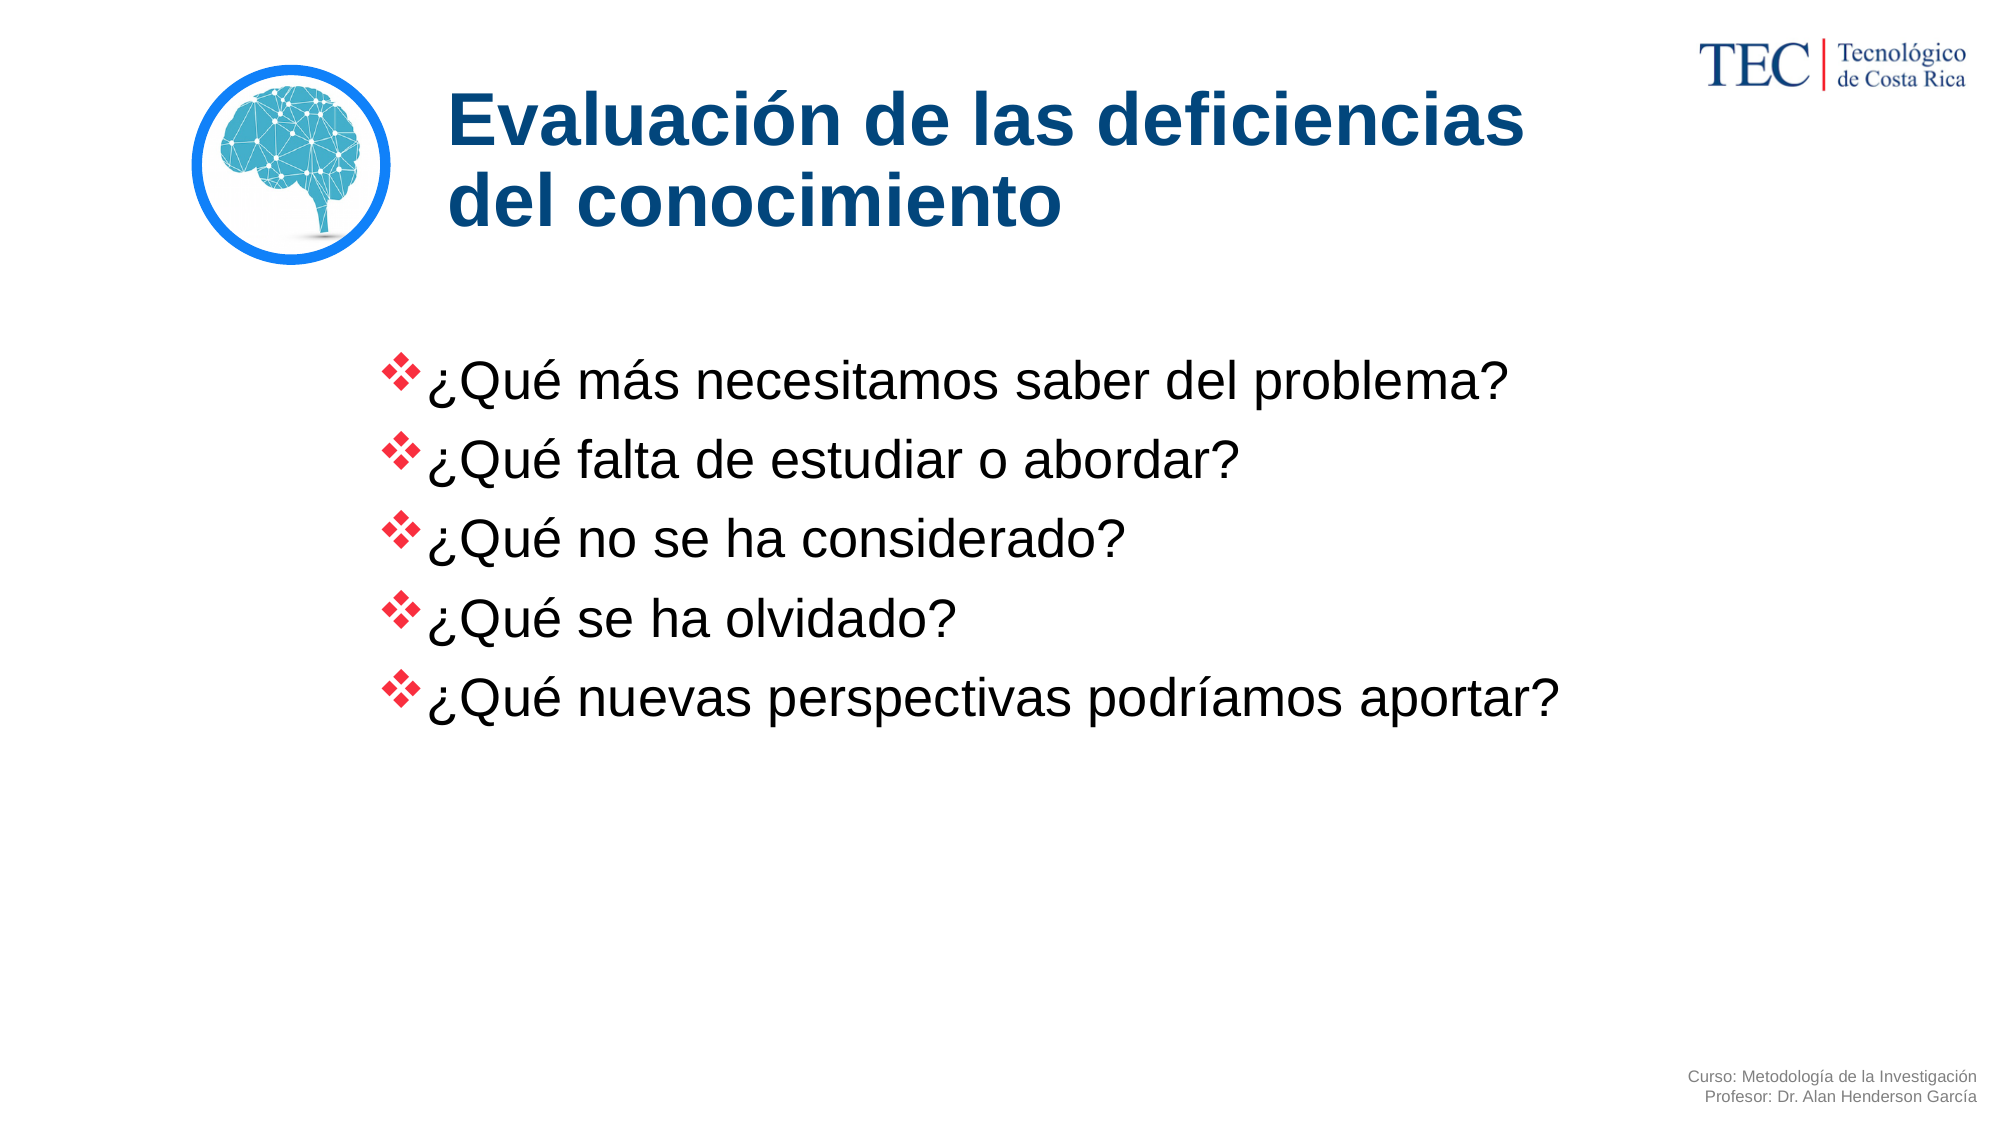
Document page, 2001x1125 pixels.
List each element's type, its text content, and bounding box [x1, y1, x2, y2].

picture [196, 70, 386, 260]
list ¿Qué más necesitamos saber del problema? ¿Qué falta de estudiar o abordar? ¿Qué no se ha considerado? ¿Qué se ha olvidado? ¿Qué nuevas perspectivas podríamos aportar? [362, 344, 1626, 1059]
text_box Curso: Metodología de la Investigación Profesor: Dr. Alan Henderson García [1469, 1058, 1993, 1114]
title Evaluación de las deficiencias del conocimiento [432, 67, 1675, 256]
picture [1696, 26, 1969, 102]
